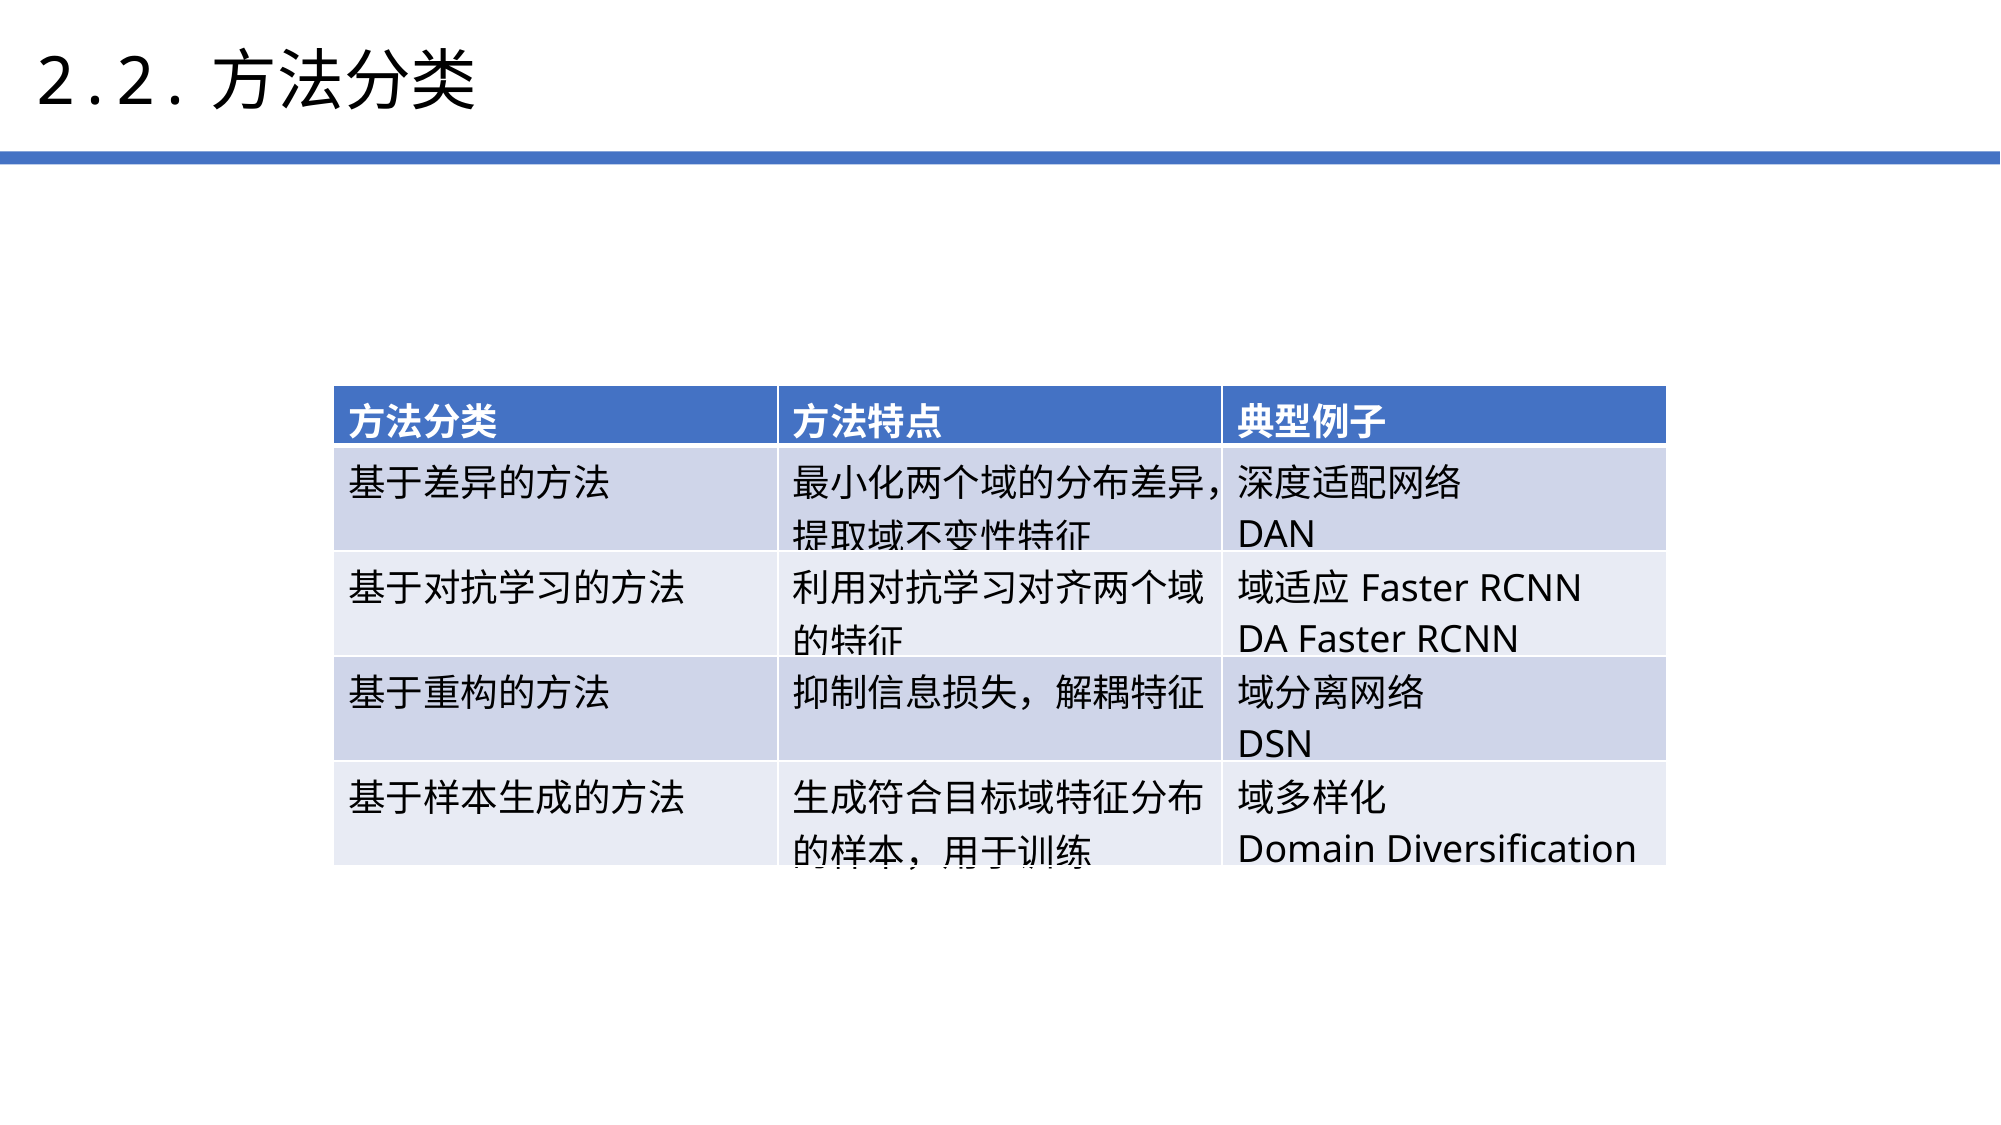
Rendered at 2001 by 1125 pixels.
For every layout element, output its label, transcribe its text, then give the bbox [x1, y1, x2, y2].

table_cell 域分离网络 DSN [1223, 657, 1666, 760]
table_cell 基于样本生成的方法 [334, 762, 777, 865]
table_cell 最小化两个域的分布差异，提取域不变性特征 [779, 448, 1221, 550]
table_header 方法特点 [779, 386, 1221, 443]
text_box 2.2.方法分类 [20, 30, 493, 126]
table_cell 生成符合目标域特征分布的样本，用于训练 [779, 762, 1221, 865]
table_cell 域适应Faster RCNN DA Faster RCNN [1223, 552, 1666, 655]
table_cell 基于差异的方法 [334, 448, 777, 550]
table_cell 深度适配网络 DAN [1223, 448, 1666, 550]
table_cell 利用对抗学习对齐两个域的特征 [779, 552, 1221, 655]
table_header 典型例子 [1223, 386, 1666, 443]
table_cell 域多样化 Domain Diversification [1223, 762, 1666, 865]
text_box [0, 150, 2000, 166]
table_cell 基于对抗学习的方法 [334, 552, 777, 655]
table_header 方法分类 [334, 386, 777, 443]
table_cell 基于重构的方法 [334, 657, 777, 760]
table_cell 抑制信息损失，解耦特征 [779, 657, 1221, 760]
